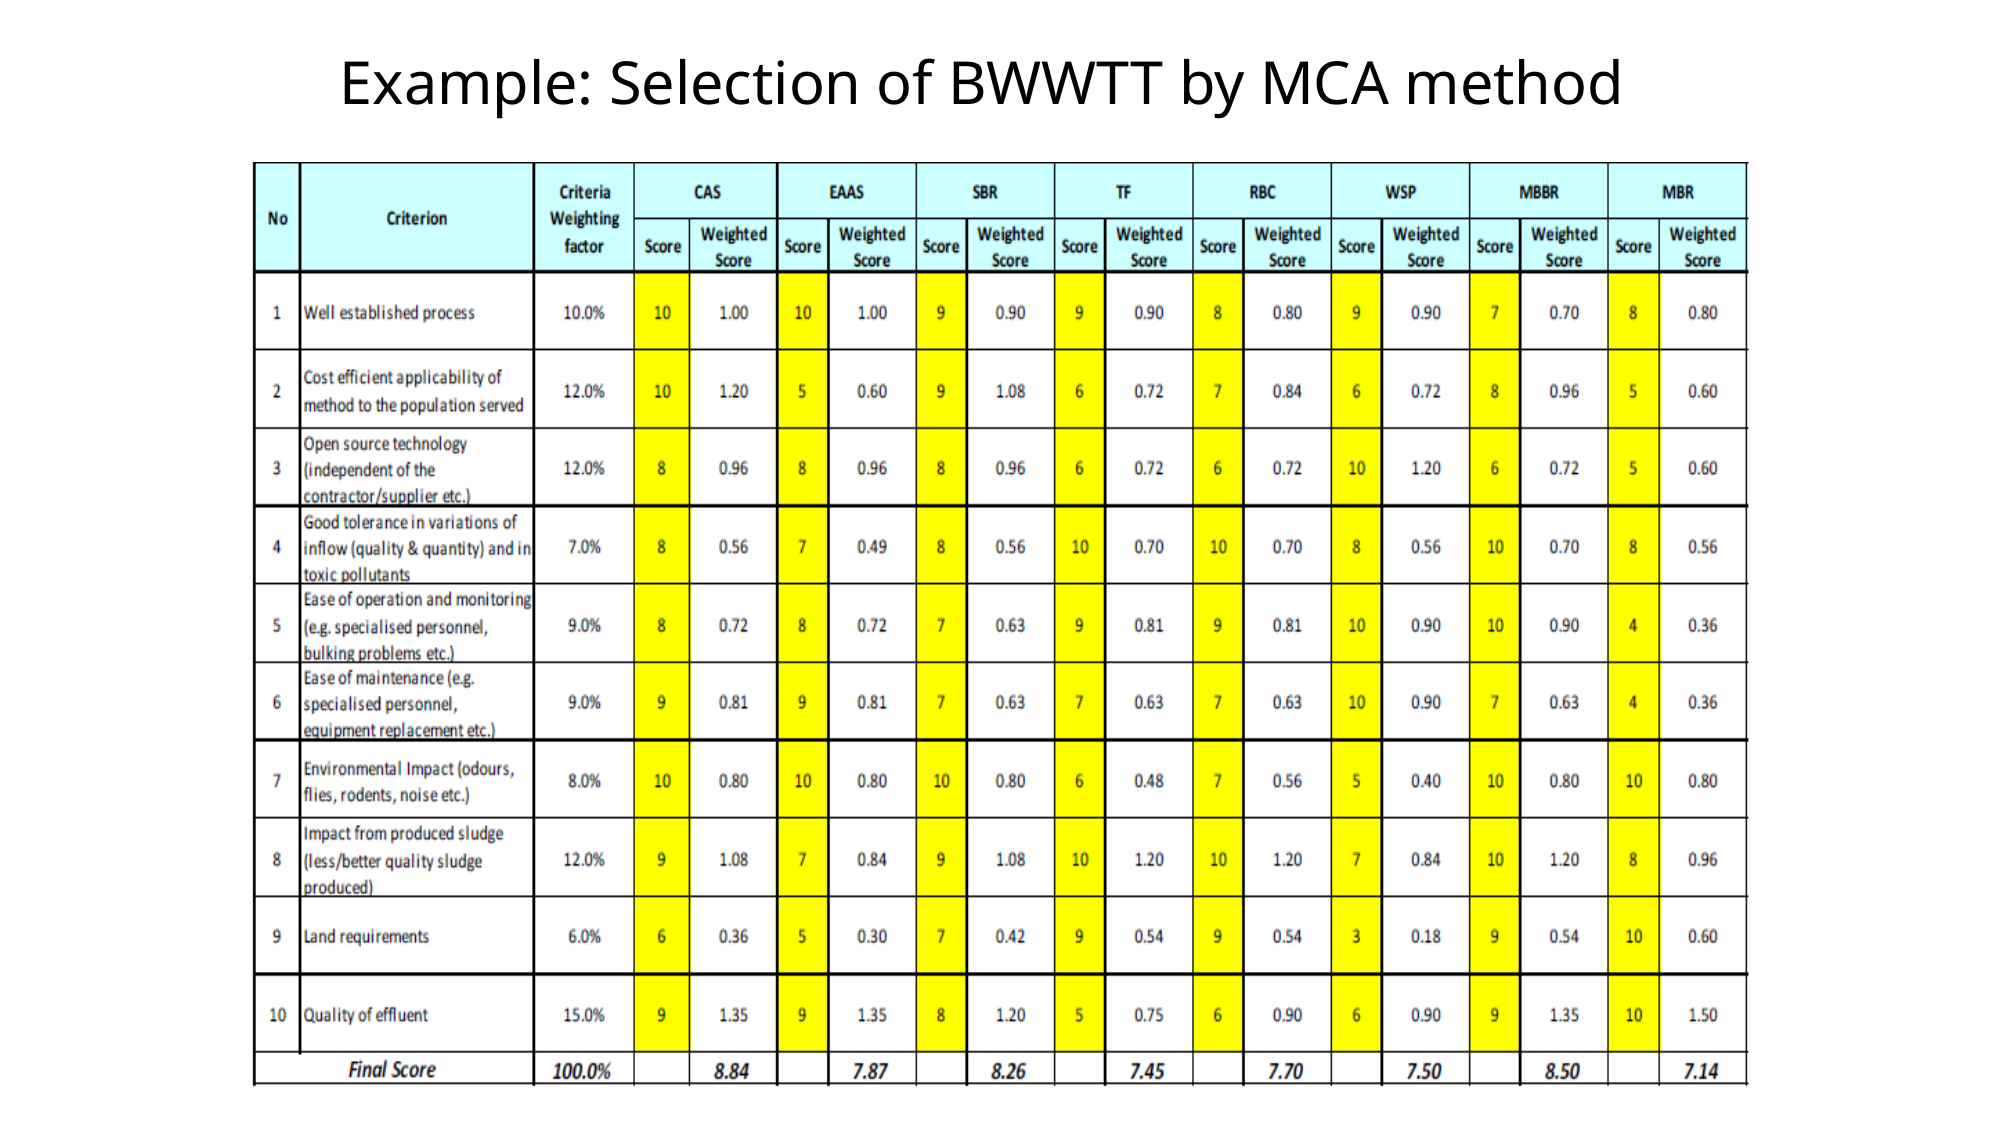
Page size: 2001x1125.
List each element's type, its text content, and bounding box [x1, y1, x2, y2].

title Example: Selection of BWWTT by MCA method [324, 45, 1675, 125]
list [249, 162, 1750, 1088]
